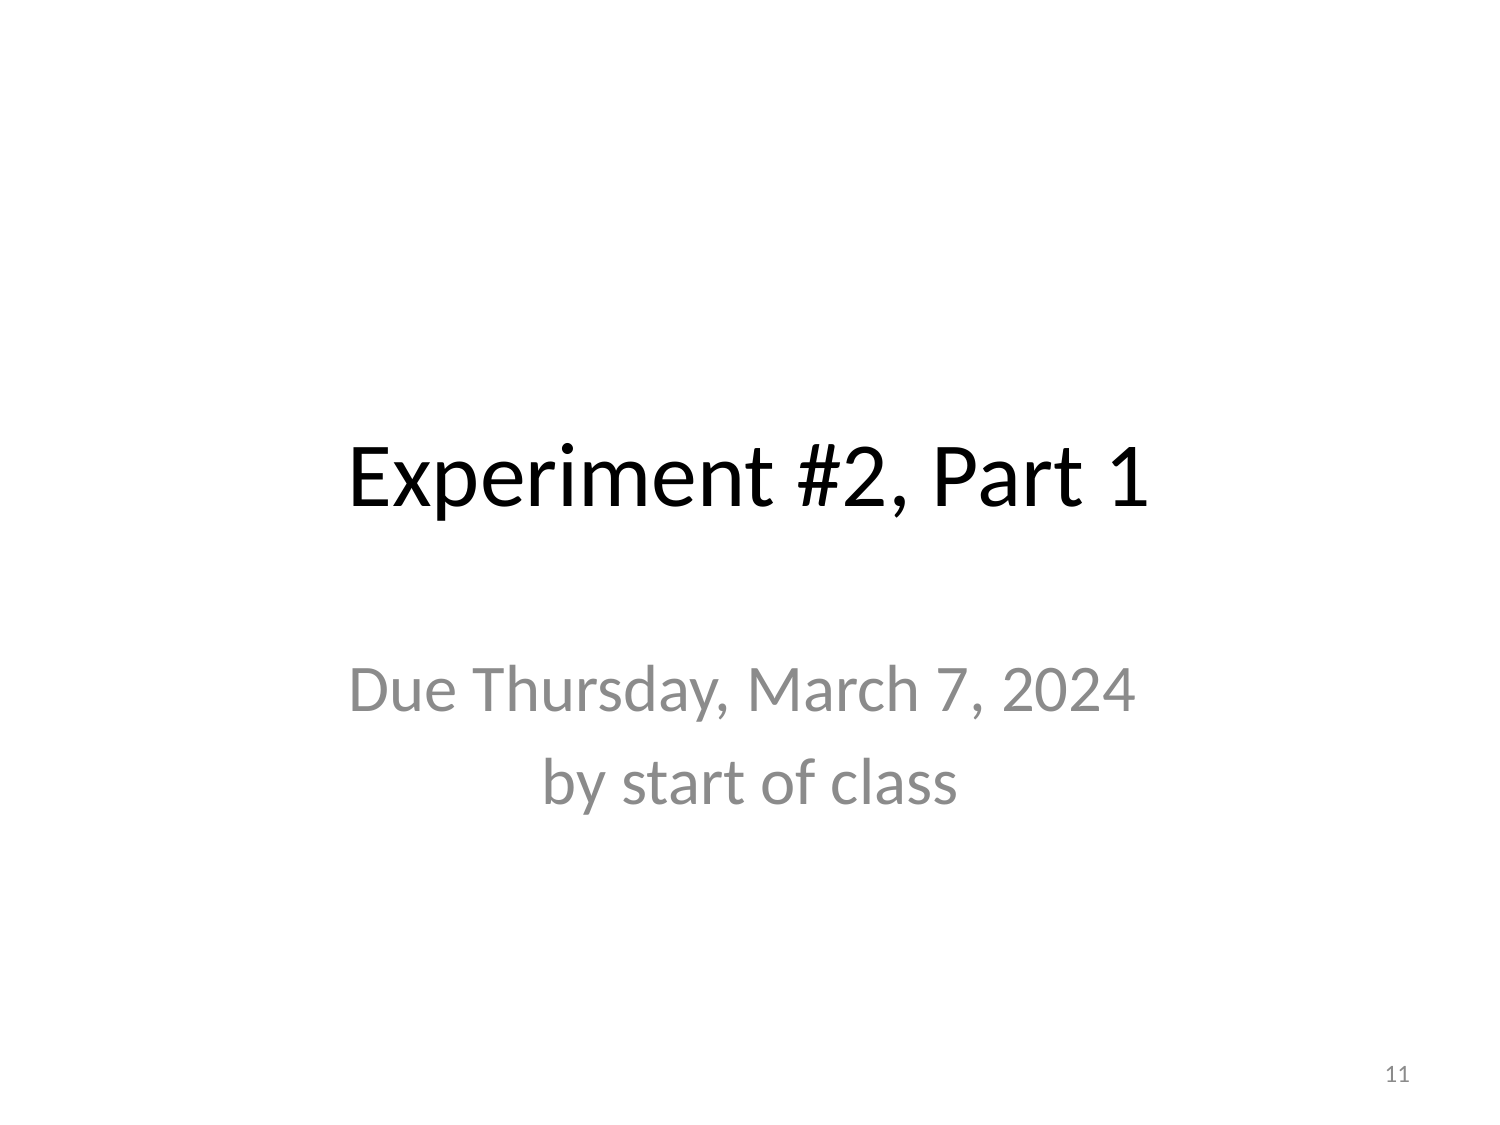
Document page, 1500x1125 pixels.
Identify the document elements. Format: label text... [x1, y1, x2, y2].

subtitle Due Thursday, March 7, 2024 by start of class [225, 637, 1275, 925]
slide_number 11 [1074, 1042, 1425, 1103]
title Experiment #2, Part 1 [112, 349, 1388, 591]
